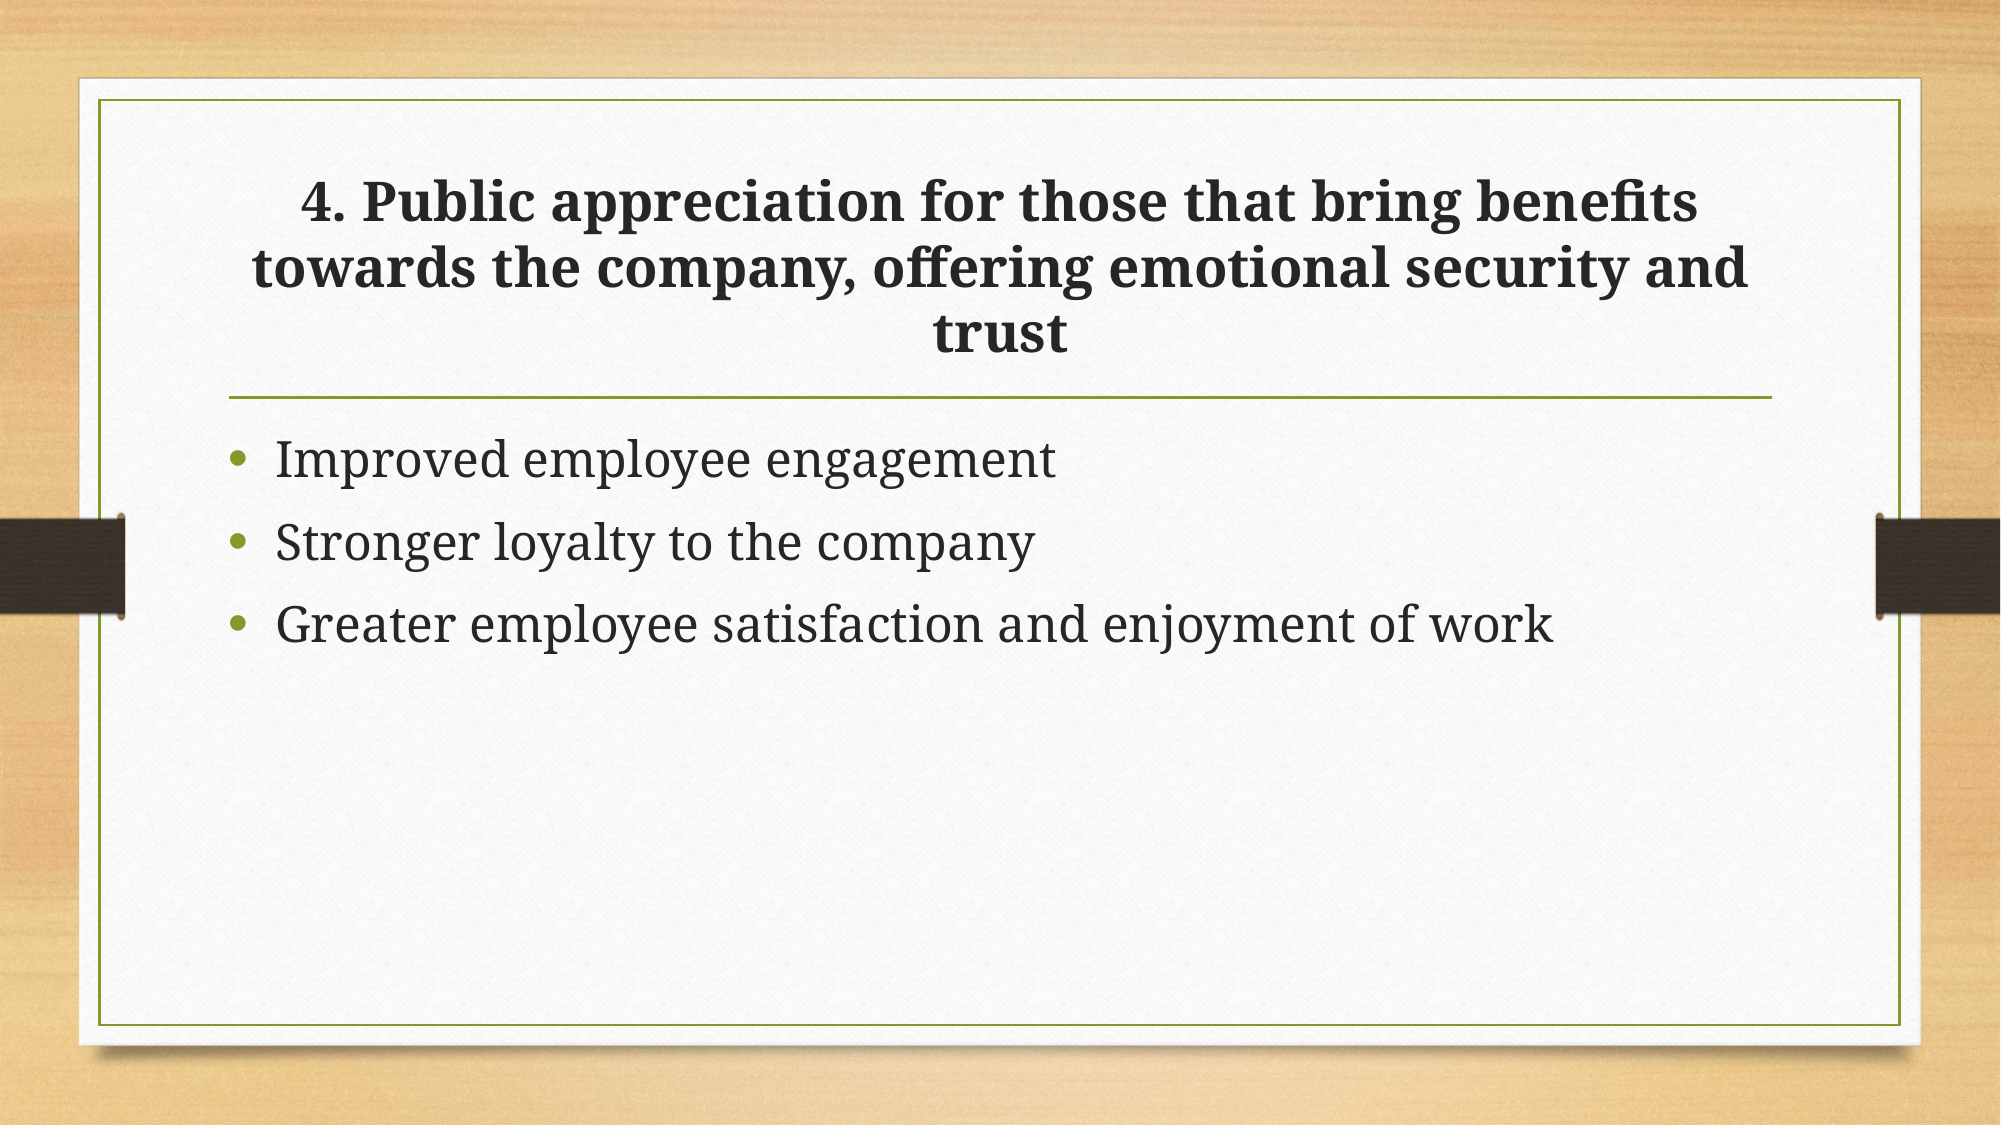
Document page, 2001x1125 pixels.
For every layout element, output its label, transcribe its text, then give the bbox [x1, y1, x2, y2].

list Improved employee engagement Stronger loyalty to the company Greater employee satisfaction and enjoyment of work [213, 420, 1788, 963]
title 4. Public appreciation for those that bring benefits towards the company, offering emotional security and trust [213, 158, 1788, 373]
picture [0, 0, 2001, 1125]
